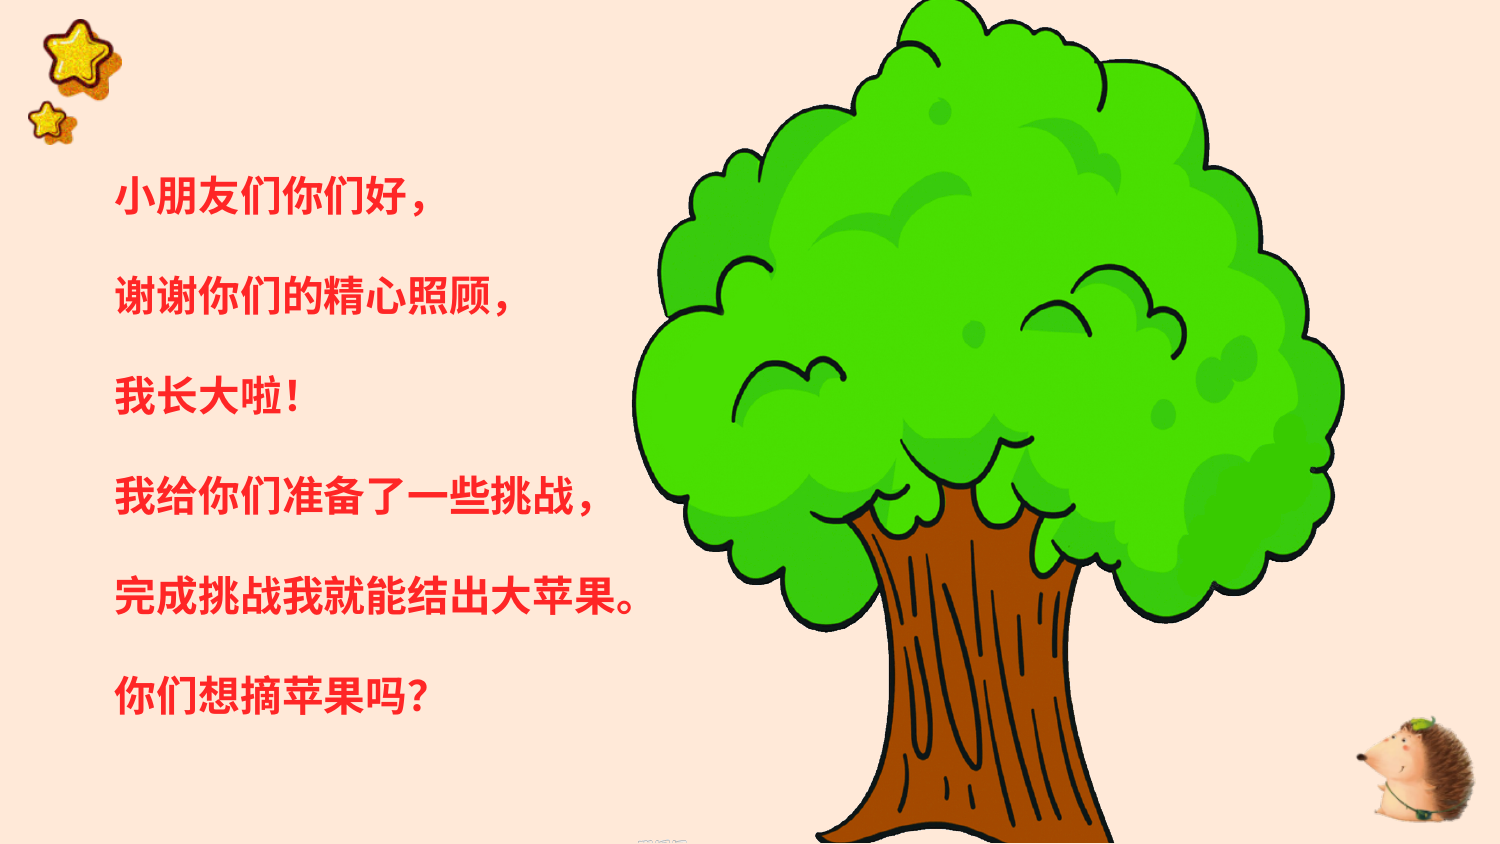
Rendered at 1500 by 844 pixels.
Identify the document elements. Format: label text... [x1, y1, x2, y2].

picture [631, 0, 1500, 844]
picture [27, 19, 122, 145]
text_box 小朋友们你们好， 谢谢你们的精心照顾， 我长大啦！ 我给你们准备了一些挑战， 完成挑战我就能结出大苹果。 你们想摘苹果吗？ [100, 161, 631, 727]
